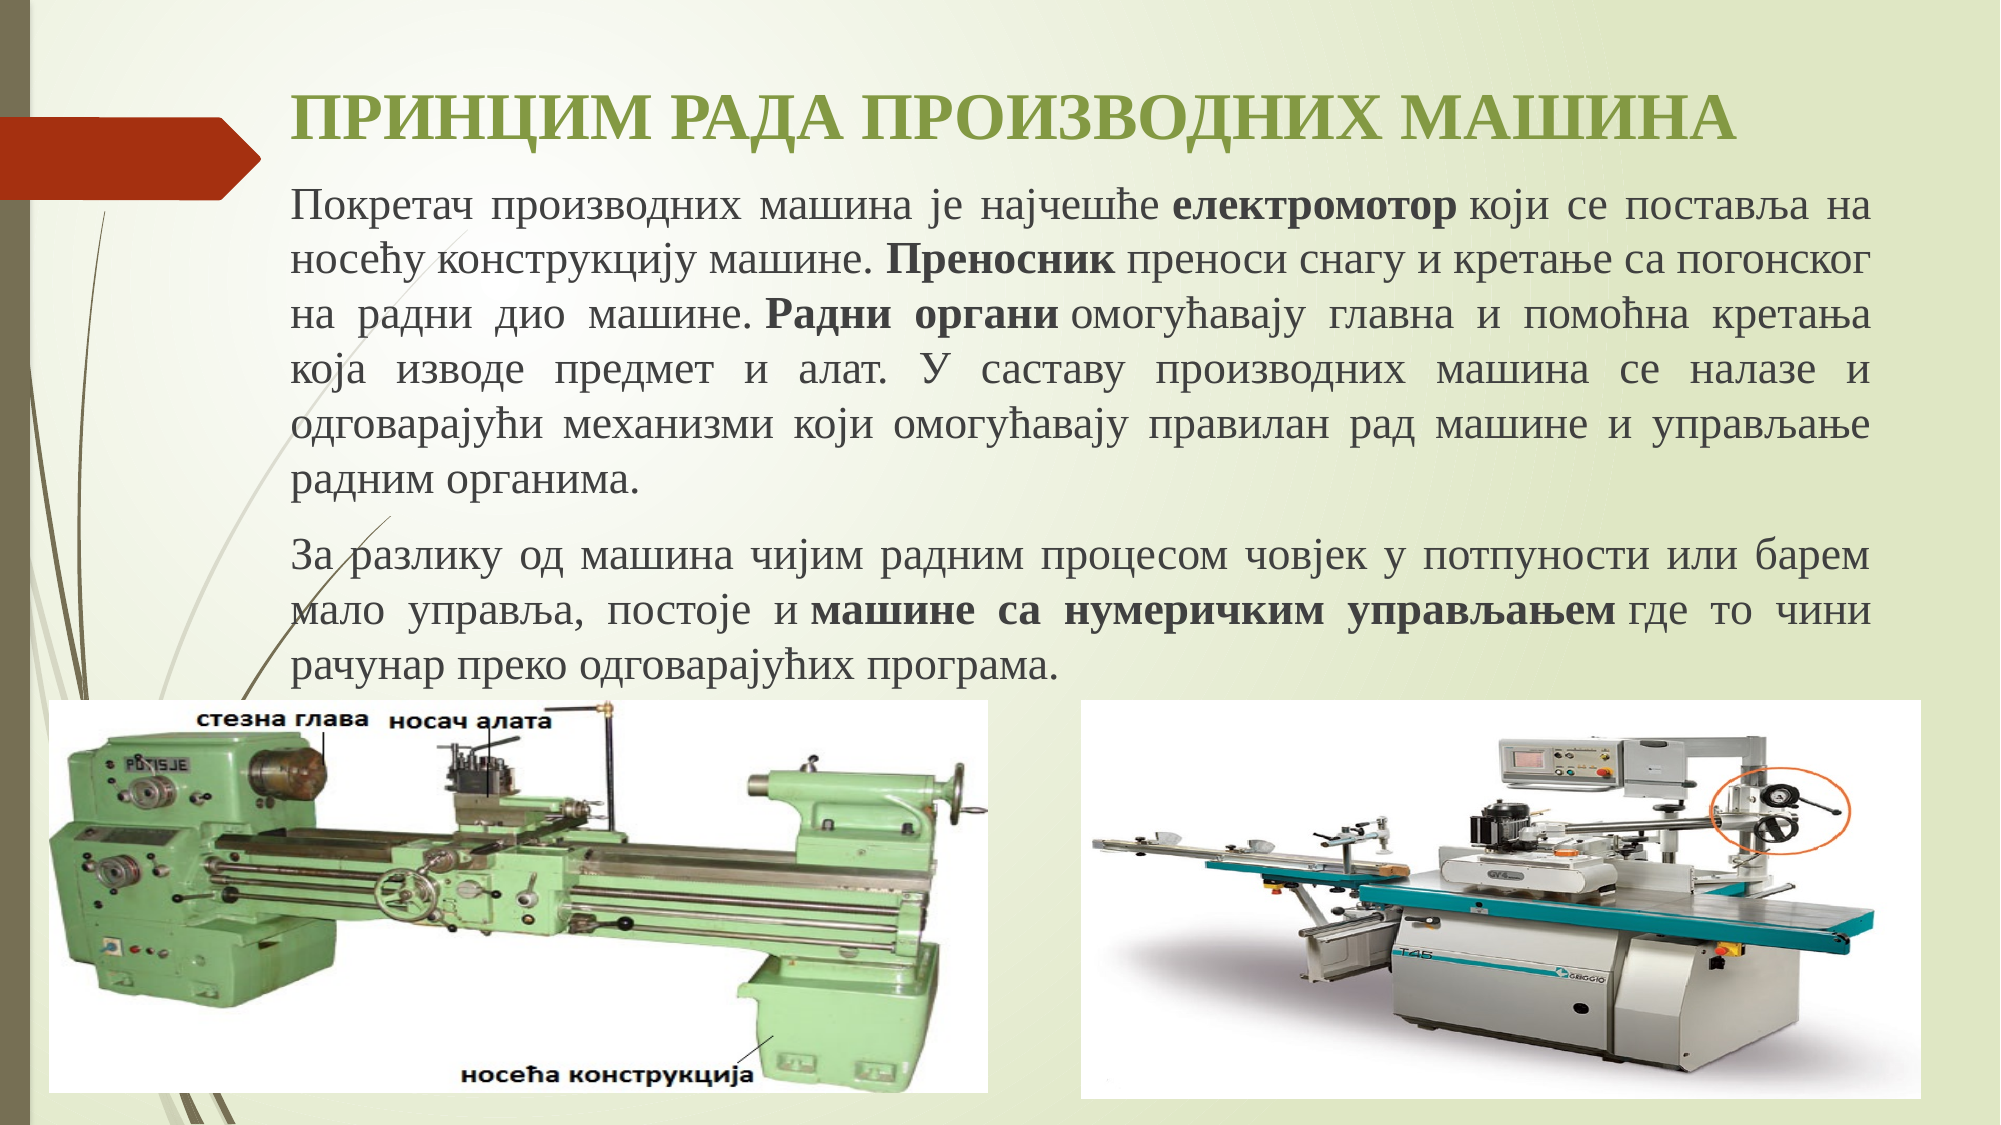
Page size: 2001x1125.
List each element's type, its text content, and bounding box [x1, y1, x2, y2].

picture [1080, 700, 1921, 1099]
list ПРИНЦИМ РАДА ПРОИЗВОДНИХ МАШИНА Покретач производних машина је најчешће електромотор који се поставља на носећу конструкцију машине. Преносник преноси снагу и кретање са погонског на радни дио машине. Радни органи омогућавају главна и помоћна кретања која изводе предмет и алат. У саставу производних машина се налазе и одговарајући механизми који омогућавају правилан рад машине и управљање радним органима. За разлику од машина чијим радним процесом човјек у потпуности или барем мало управља, постоје и машине са нумеричким управљањем где то чини рачунар преко одговарајућих програма. [275, 64, 1888, 1053]
picture [49, 700, 988, 1093]
